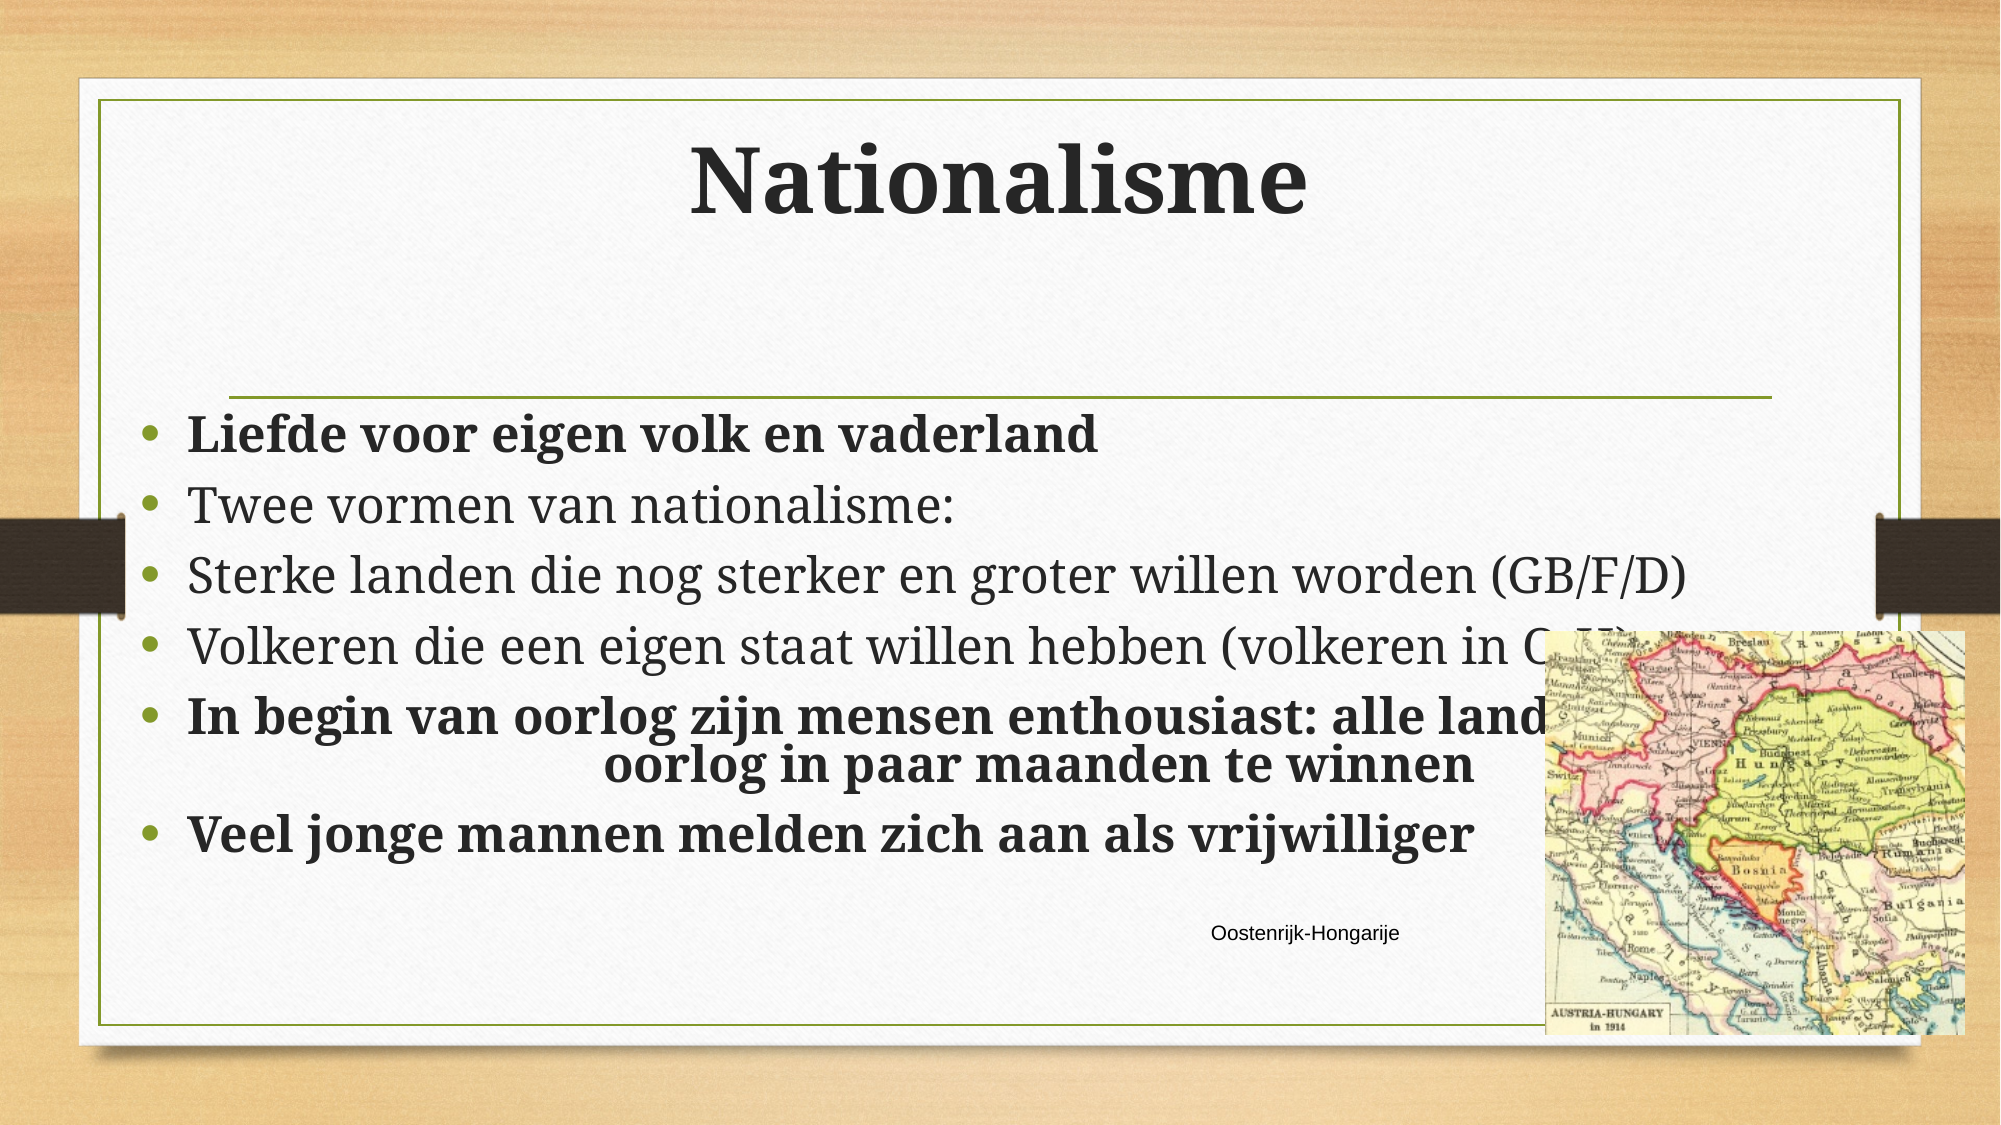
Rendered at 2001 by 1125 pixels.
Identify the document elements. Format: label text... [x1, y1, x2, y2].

title Nationalisme [212, 106, 1788, 247]
text_box Oostenrijk-Hongarije [1109, 912, 1502, 953]
picture [0, 0, 2001, 1125]
list Liefde voor eigen volk en vaderland Twee vormen van nationalisme: Sterke landen die nog sterker en groter willen worden (GB/F/D) Volkeren die een eigen staat willen hebben (volkeren in O-H) In begin van oorlog zijn mensen enthousiast: alle landen denken oorlog in paar maanden te winnen Veel jonge mannen melden zich aan als vrijwilliger [125, 406, 1903, 1035]
